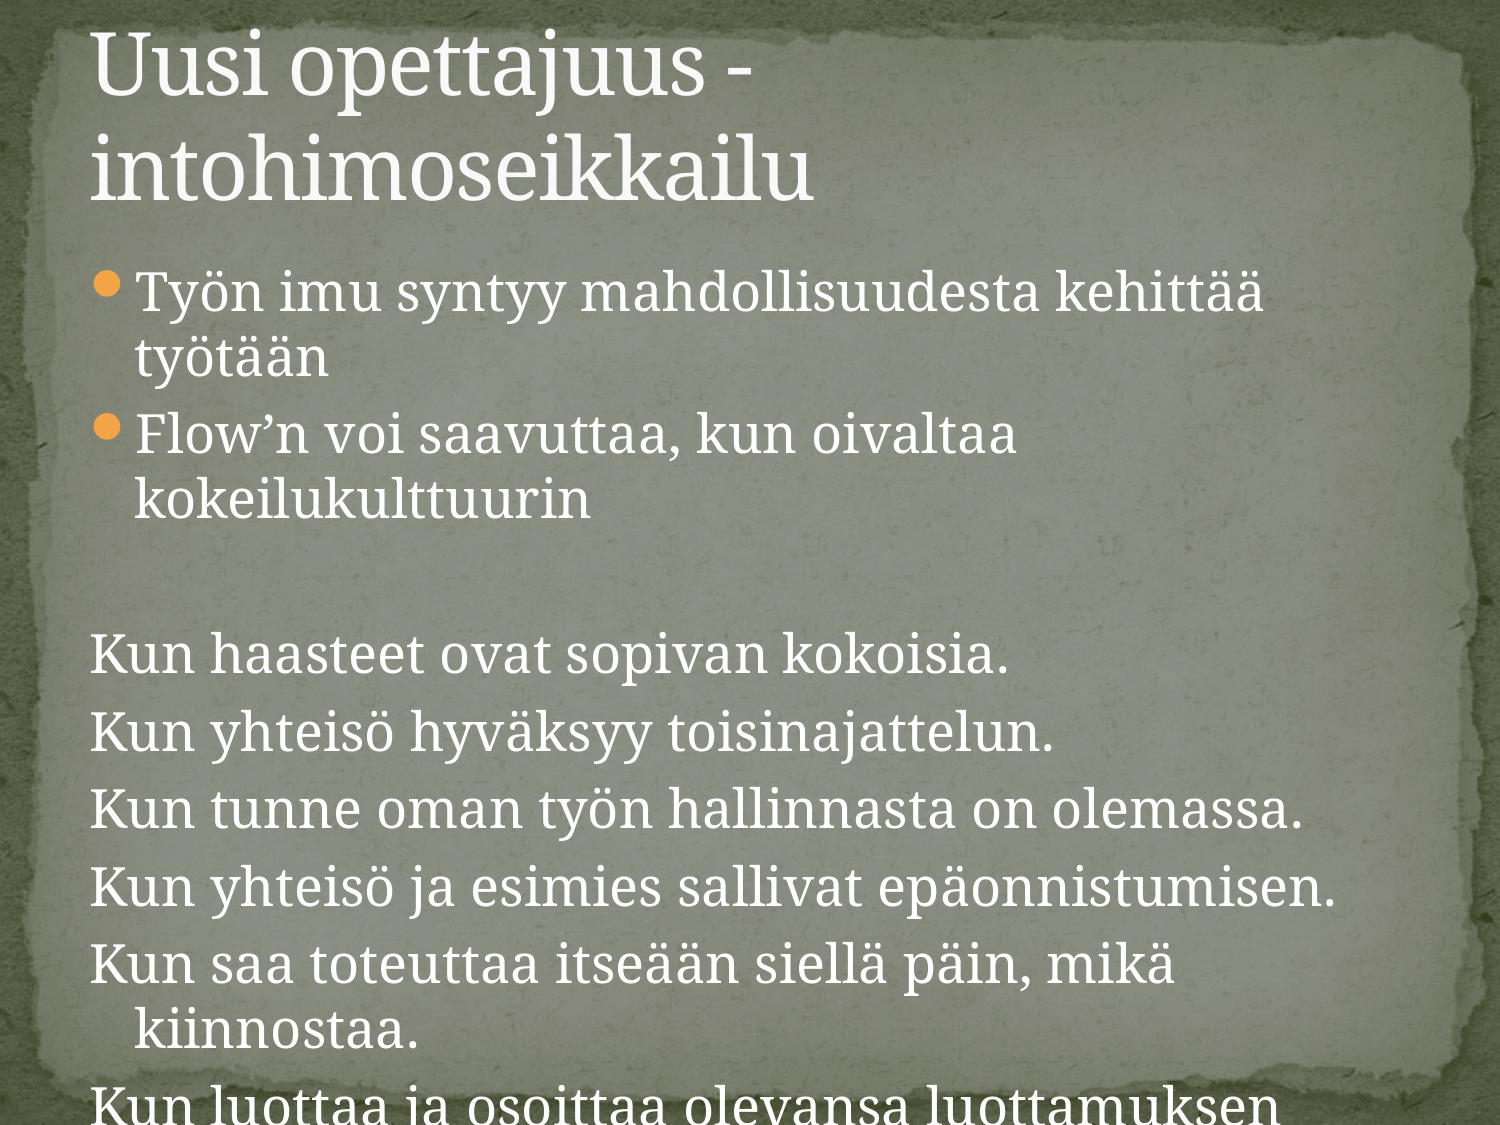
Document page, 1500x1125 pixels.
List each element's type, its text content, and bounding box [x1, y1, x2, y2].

title Uusi opettajuus - intohimoseikkailu [74, 24, 1425, 225]
list Työn imu syntyy mahdollisuudesta kehittää työtään Flow’n voi saavuttaa, kun oivaltaa kokeilukulttuurin Kun haasteet ovat sopivan kokoisia. Kun yhteisö hyväksyy toisinajattelun. Kun tunne oman työn hallinnasta on olemassa. Kun yhteisö ja esimies sallivat epäonnistumisen. Kun saa toteuttaa itseään siellä päin, mikä kiinnostaa. Kun luottaa ja osoittaa olevansa luottamuksen arvoinen. [75, 249, 1425, 1000]
